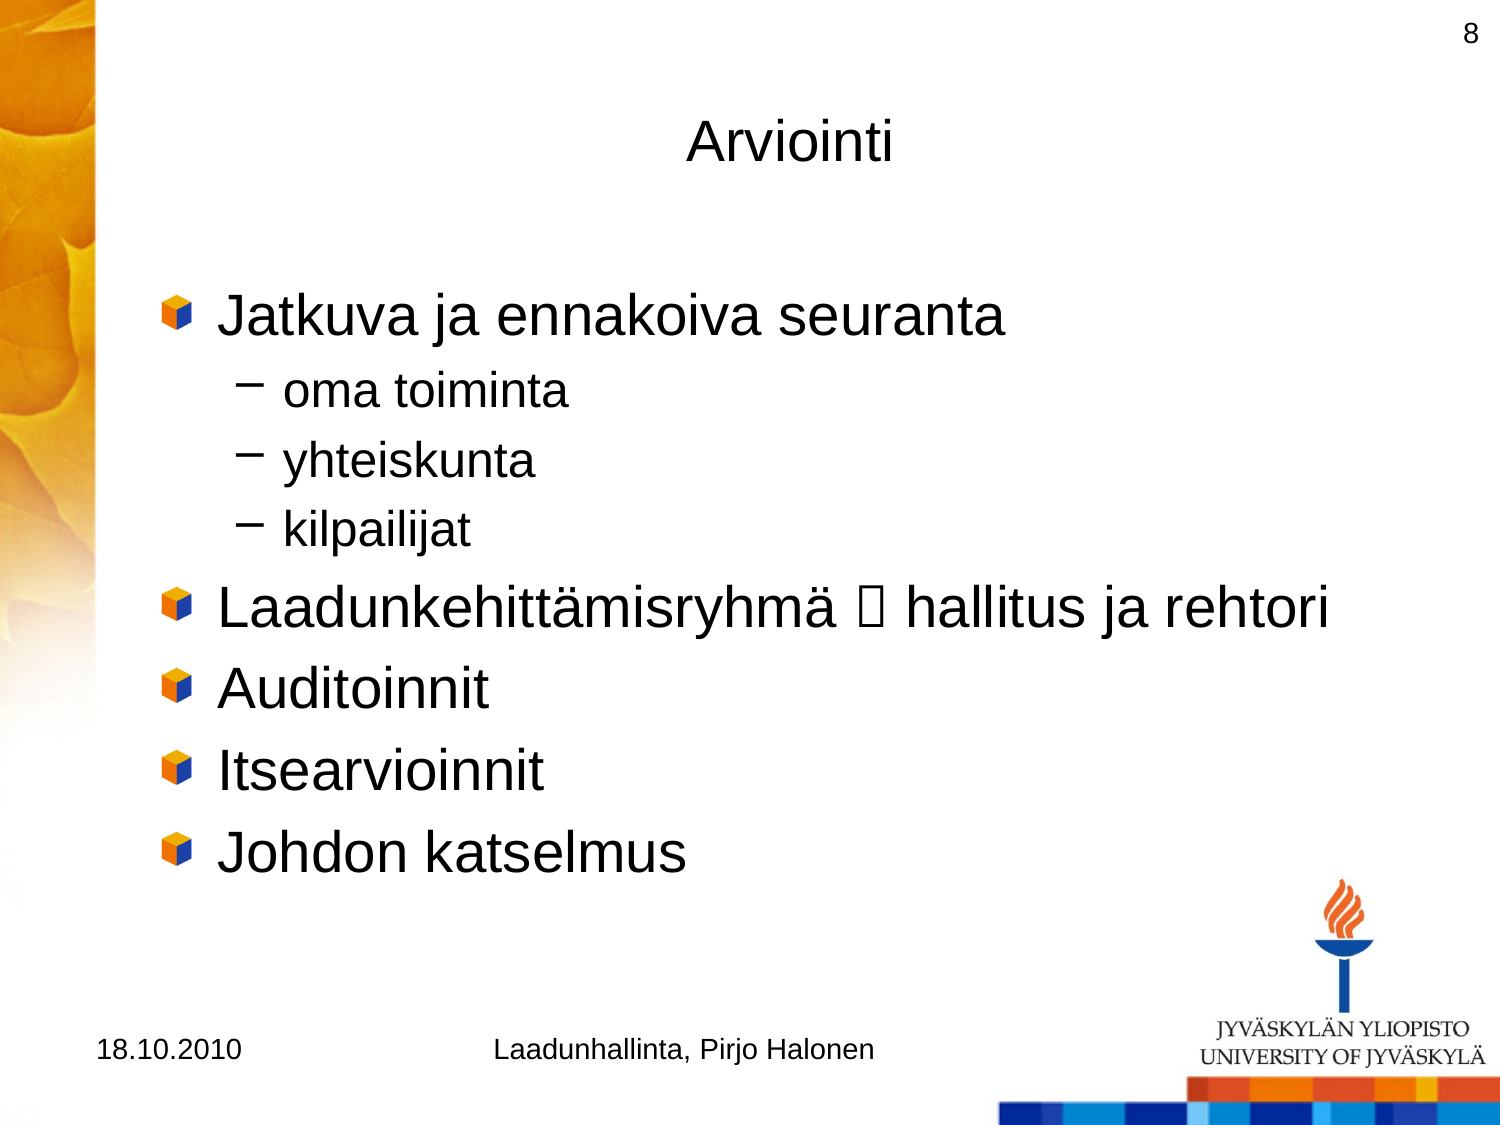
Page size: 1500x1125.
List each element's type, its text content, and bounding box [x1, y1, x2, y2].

slide_number 8 [1427, 6, 1495, 67]
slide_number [80, 1022, 432, 1078]
list Jatkuva ja ennakoiva seuranta oma toiminta yhteiskunta kilpailijat Laadunkehittämisryhmä  hallitus ja rehtori Auditoinnit Itsearvioinnit Johdon katselmus [145, 269, 1436, 953]
footer Laadunhallinta, Pirjo Halonen [478, 1022, 954, 1078]
picture [0, 0, 1500, 1125]
title Arviointi [145, 44, 1436, 232]
